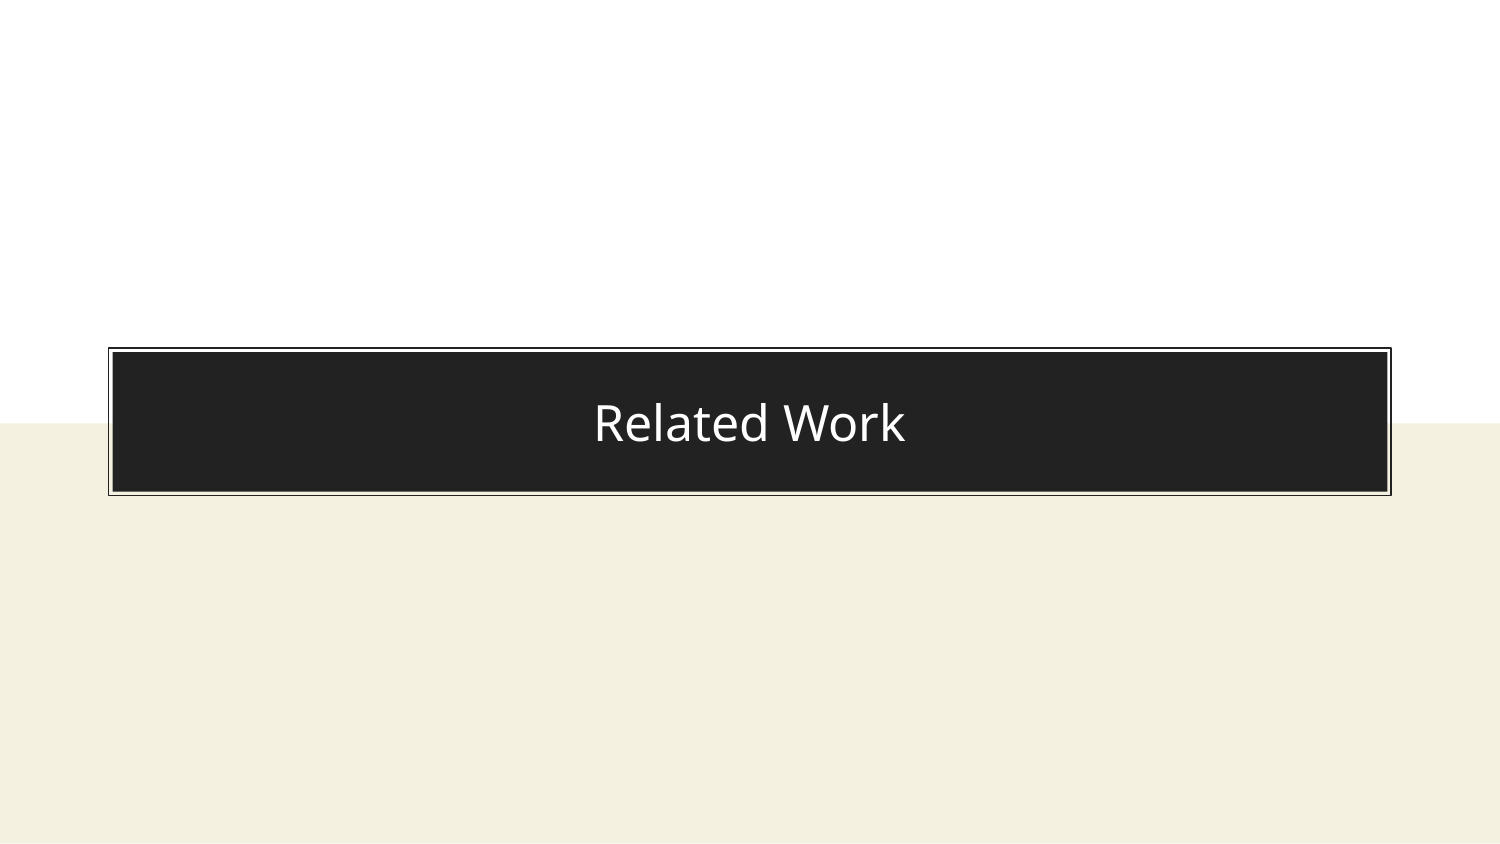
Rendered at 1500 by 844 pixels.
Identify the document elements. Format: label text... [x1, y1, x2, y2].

title Related Work [112, 352, 1388, 492]
